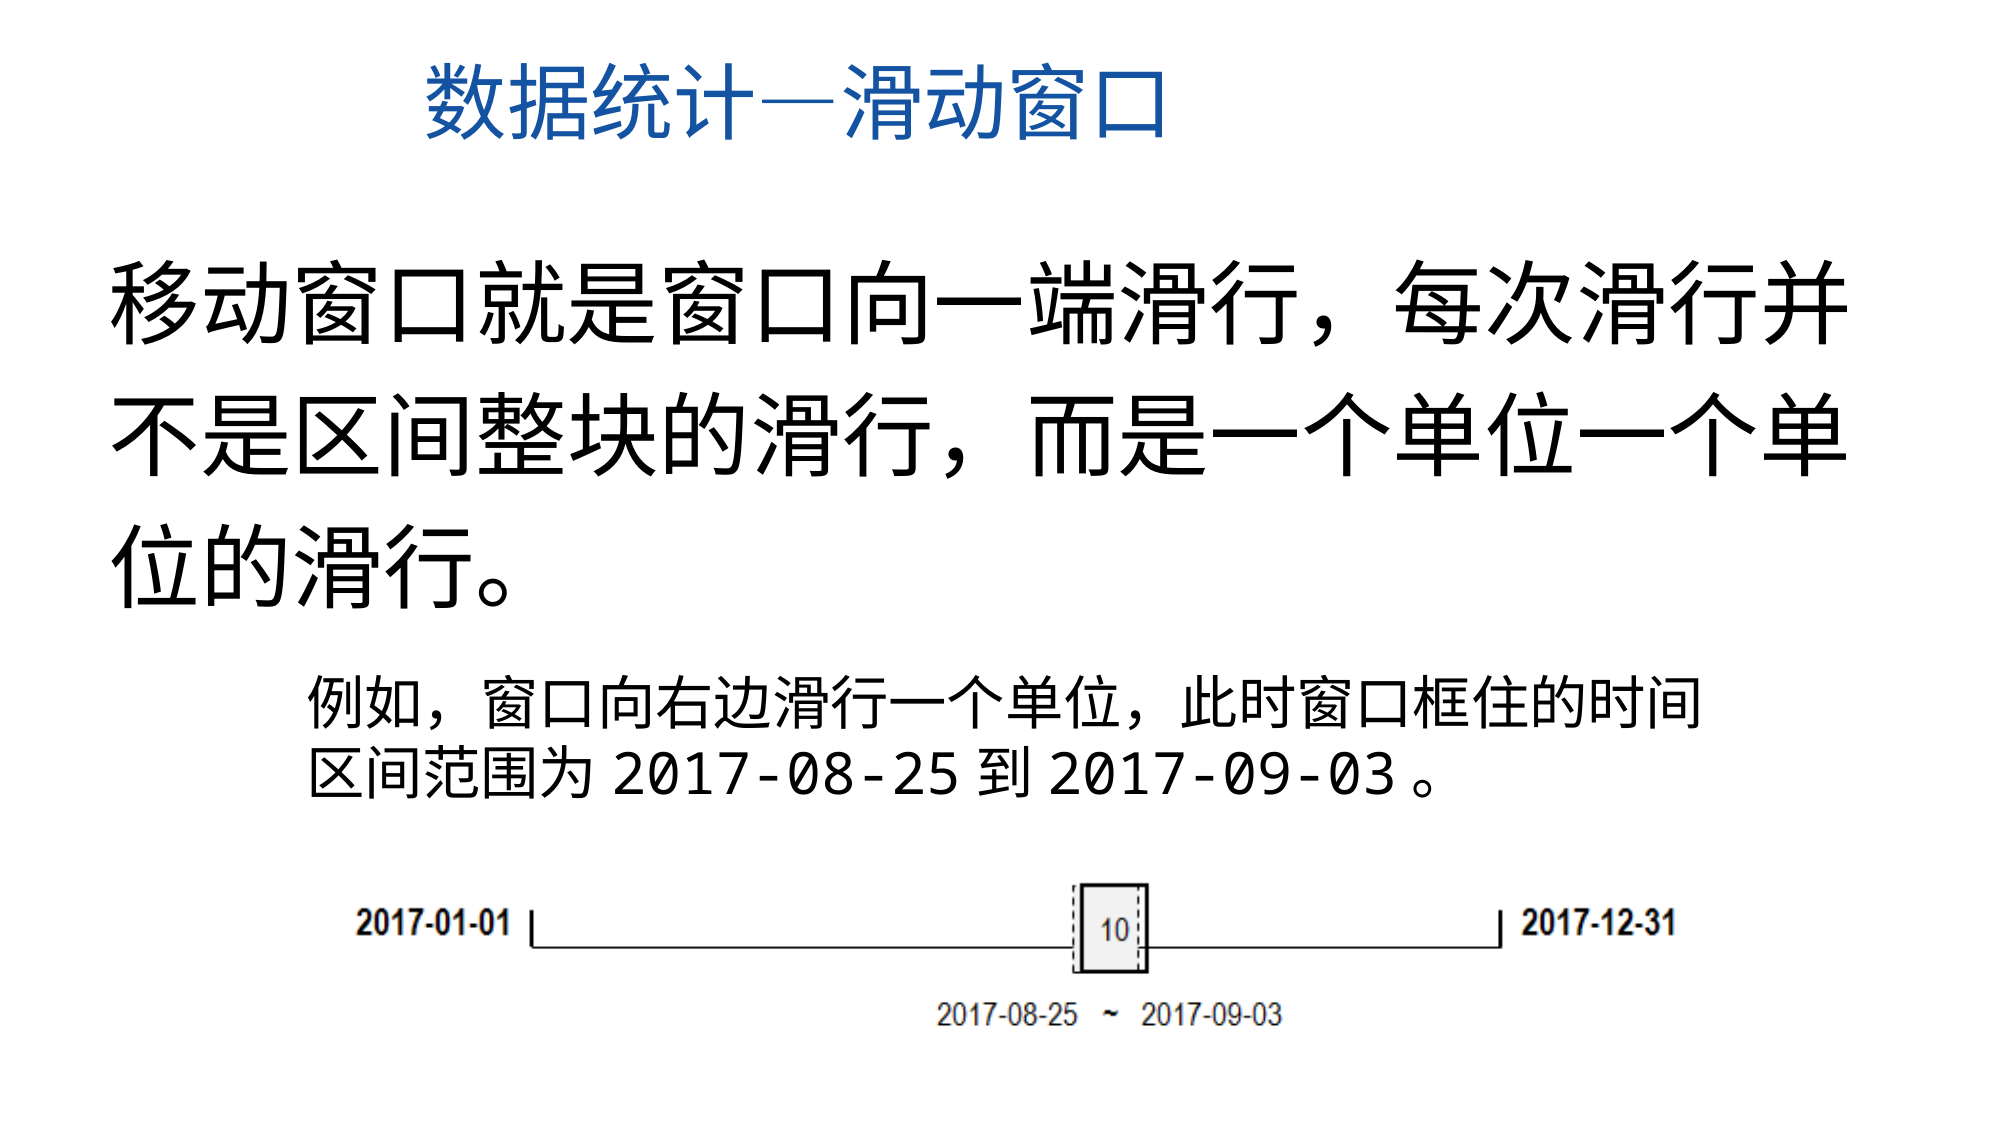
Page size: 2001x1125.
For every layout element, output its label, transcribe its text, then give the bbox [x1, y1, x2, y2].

picture [318, 851, 1711, 1049]
text_box 数据统计—滑动窗口 [409, 43, 1826, 158]
text_box 移动窗口就是窗口向一端滑行，每次滑行并不是区间整块的滑行，而是一个单位一个单位的滑行。 [93, 216, 1901, 628]
text_box 例如，窗口向右边滑行一个单位，此时窗口框住的时间区间范围为2017-08-25到2017-09-03。 [291, 658, 1739, 814]
